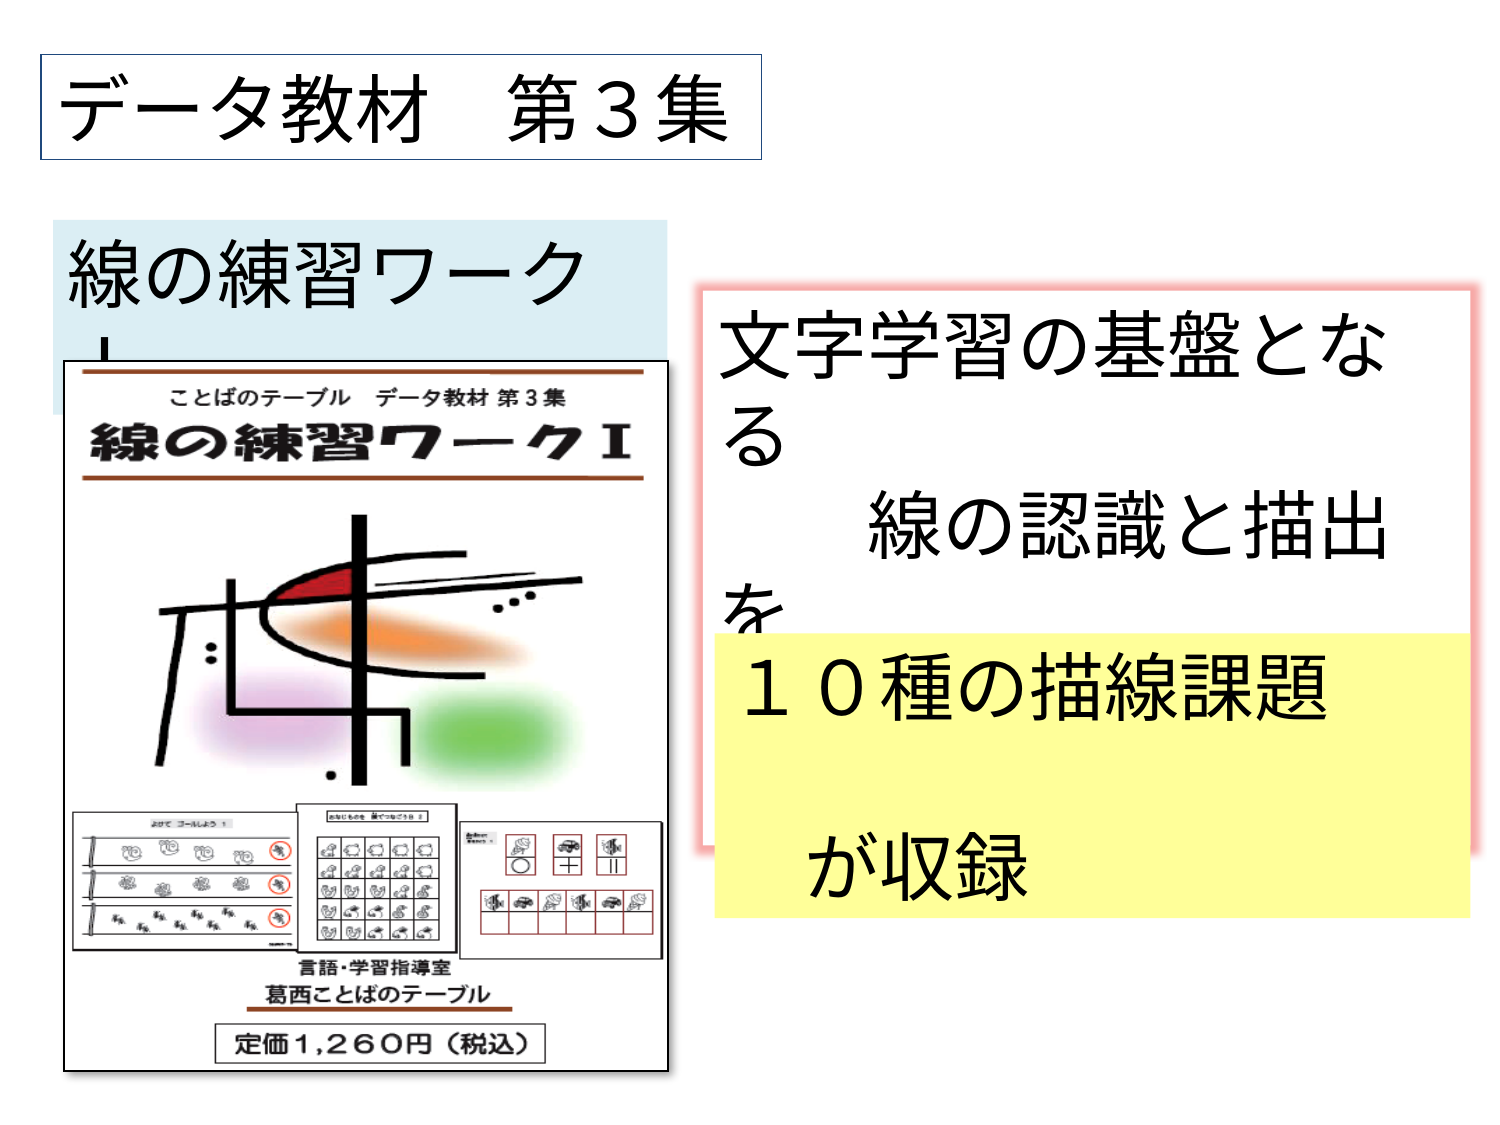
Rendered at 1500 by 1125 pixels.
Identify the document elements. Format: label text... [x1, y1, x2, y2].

text_box 文字学習の基盤となる 線の認識と描出を 練習する教材 [702, 290, 1471, 846]
picture [64, 361, 668, 1071]
text_box 線の練習ワークⅠ [53, 219, 668, 415]
text_box データ教材 第３集 [41, 54, 762, 160]
text_box １０種の描線課題 が収録 [714, 633, 1471, 919]
